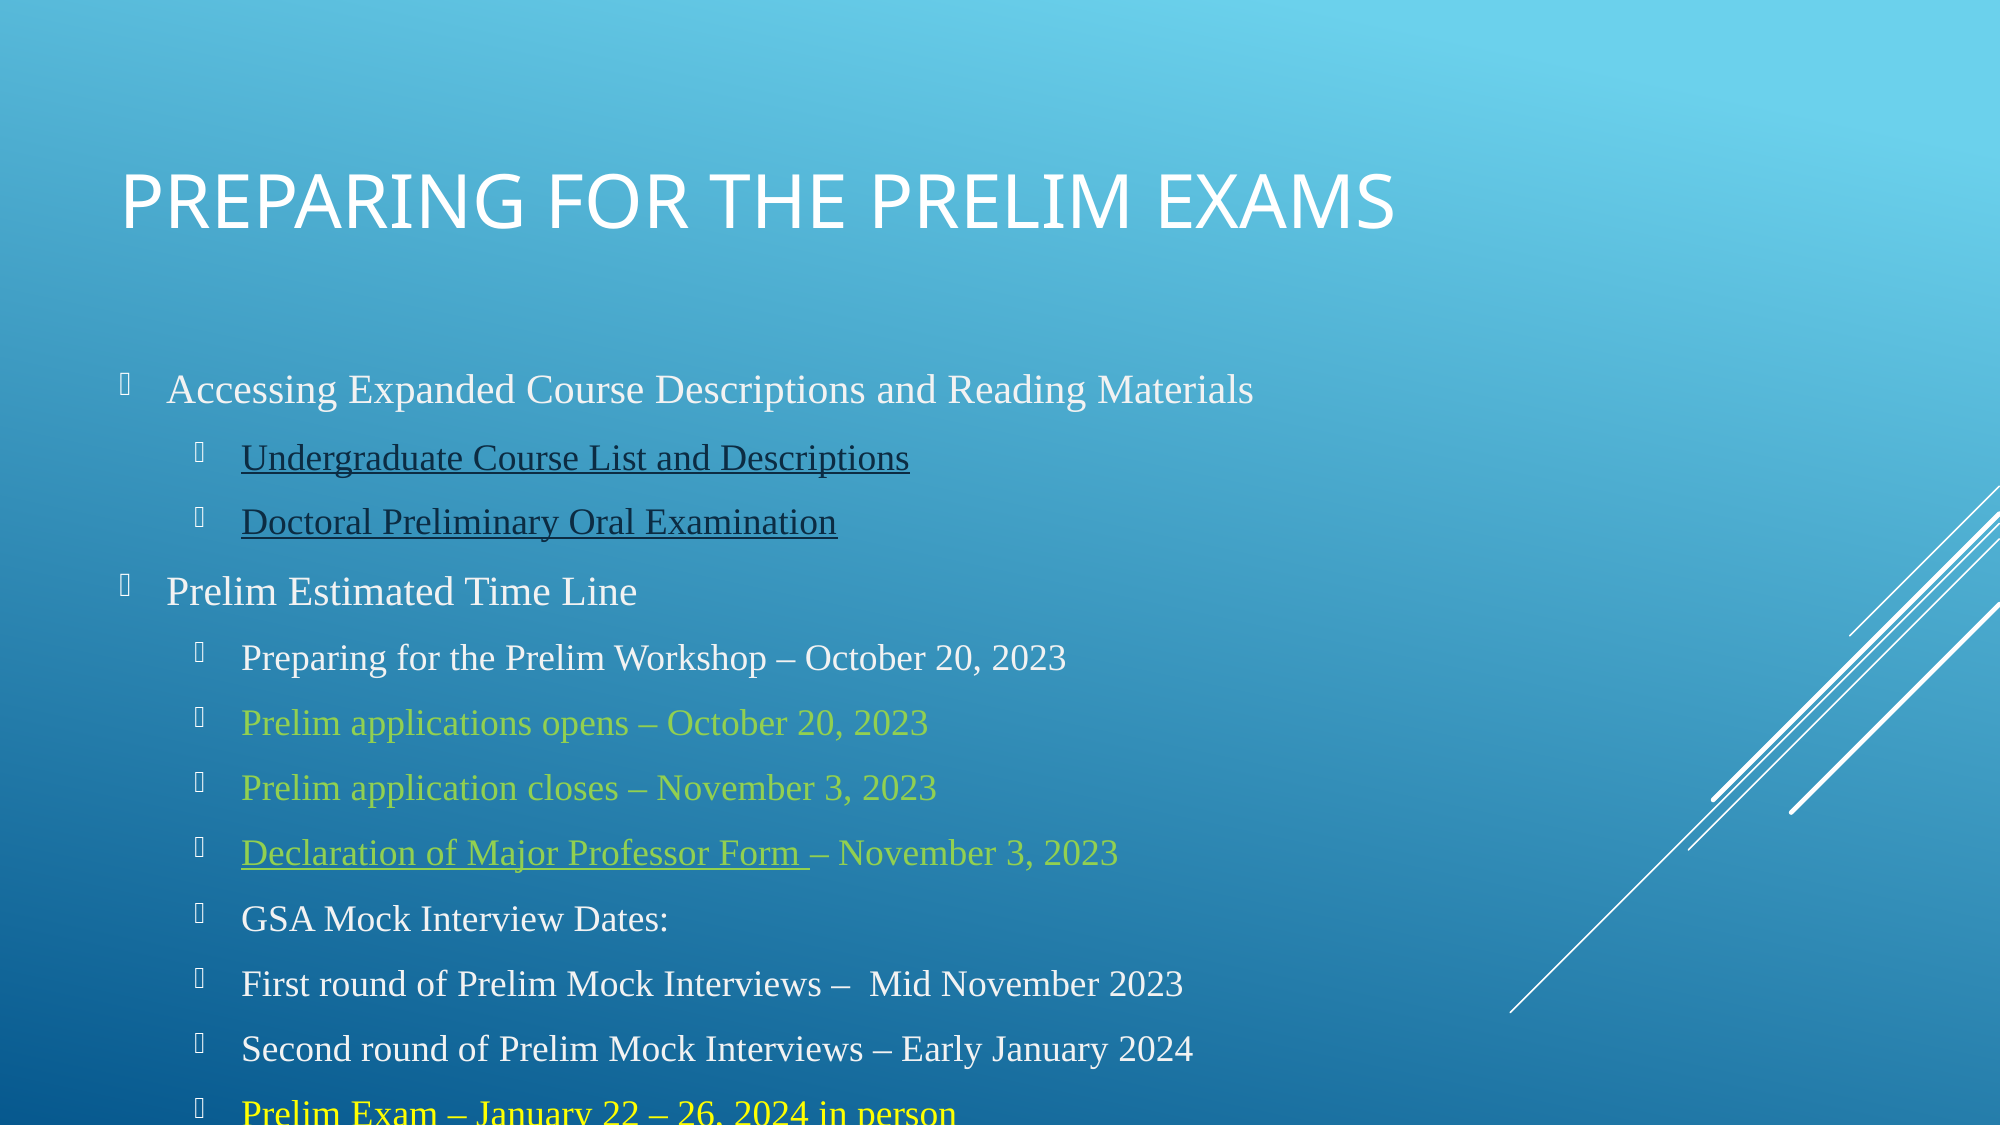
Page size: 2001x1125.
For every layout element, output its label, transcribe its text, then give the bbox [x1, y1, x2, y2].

title Preparing for the prelim exams [104, 74, 1661, 283]
list Accessing Expanded Course Descriptions and Reading Materials Undergraduate Course List and Descriptions Doctoral Preliminary Oral Examination Prelim Estimated Time Line Preparing for the Prelim Workshop – October 20, 2023 Prelim applications opens – October 20, 2023 Prelim application closes – November 3, 2023 Declaration of Major Professor Form – November 3, 2023 GSA Mock Interview Dates: First round of Prelim Mock Interviews – Mid November 2023 Second round of Prelim Mock Interviews – Early January 2024 Prelim Exam – January 22 – 26, 2024 in person [104, 283, 1979, 1125]
